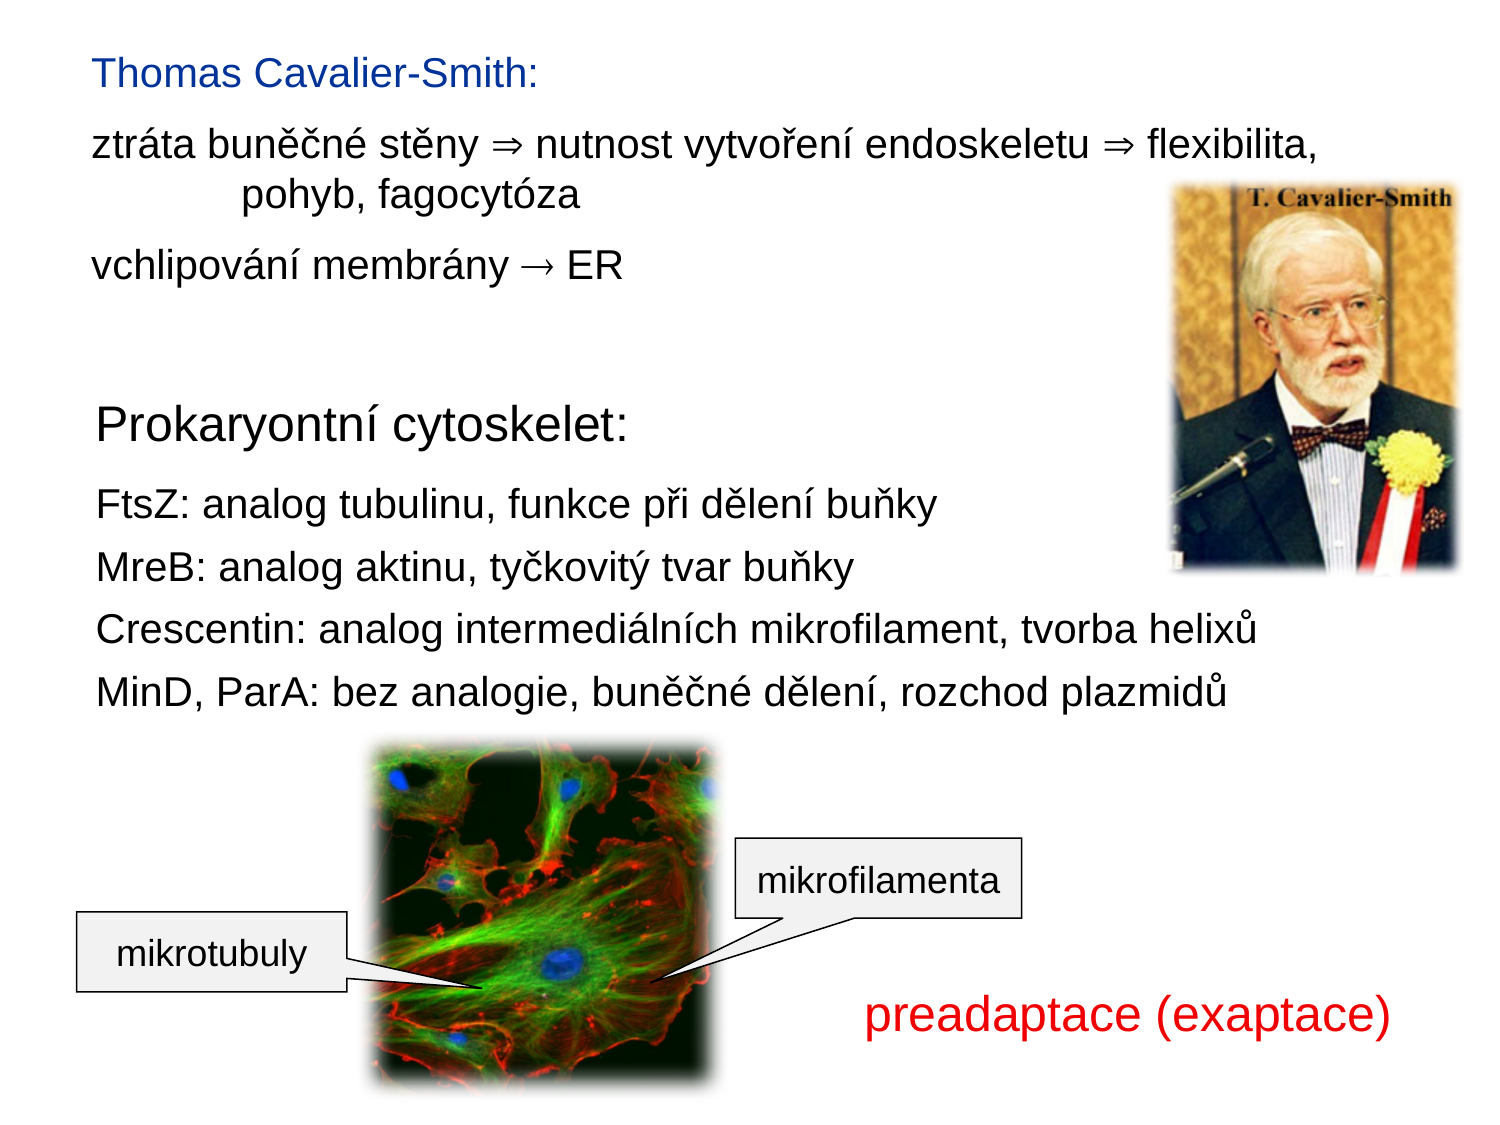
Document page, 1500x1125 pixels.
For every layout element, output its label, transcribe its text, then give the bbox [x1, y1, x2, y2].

text_box mikrotubuly [76, 911, 351, 992]
text_box mikrofilamenta [732, 838, 1022, 957]
text_box preadaptace (exaptace) [849, 974, 1408, 1049]
text_box Prokaryontní cytoskelet: FtsZ: analog tubulinu, funkce při dělení buňky MreB: analog aktinu, tyčkovitý tvar buňky Crescentin: analog intermediálních mikrofilament, tvorba helixů MinD, ParA: bez analogie, buněčné dělení, rozchod plazmidů [80, 384, 1274, 722]
picture [356, 729, 729, 1102]
text_box Thomas Cavalier-Smith: ztráta buněčné stěny  nutnost vytvoření endoskeletu  flexibilita, pohyb, fagocytóza vchlipování membrány  ER [76, 38, 1411, 296]
picture [1164, 175, 1465, 579]
